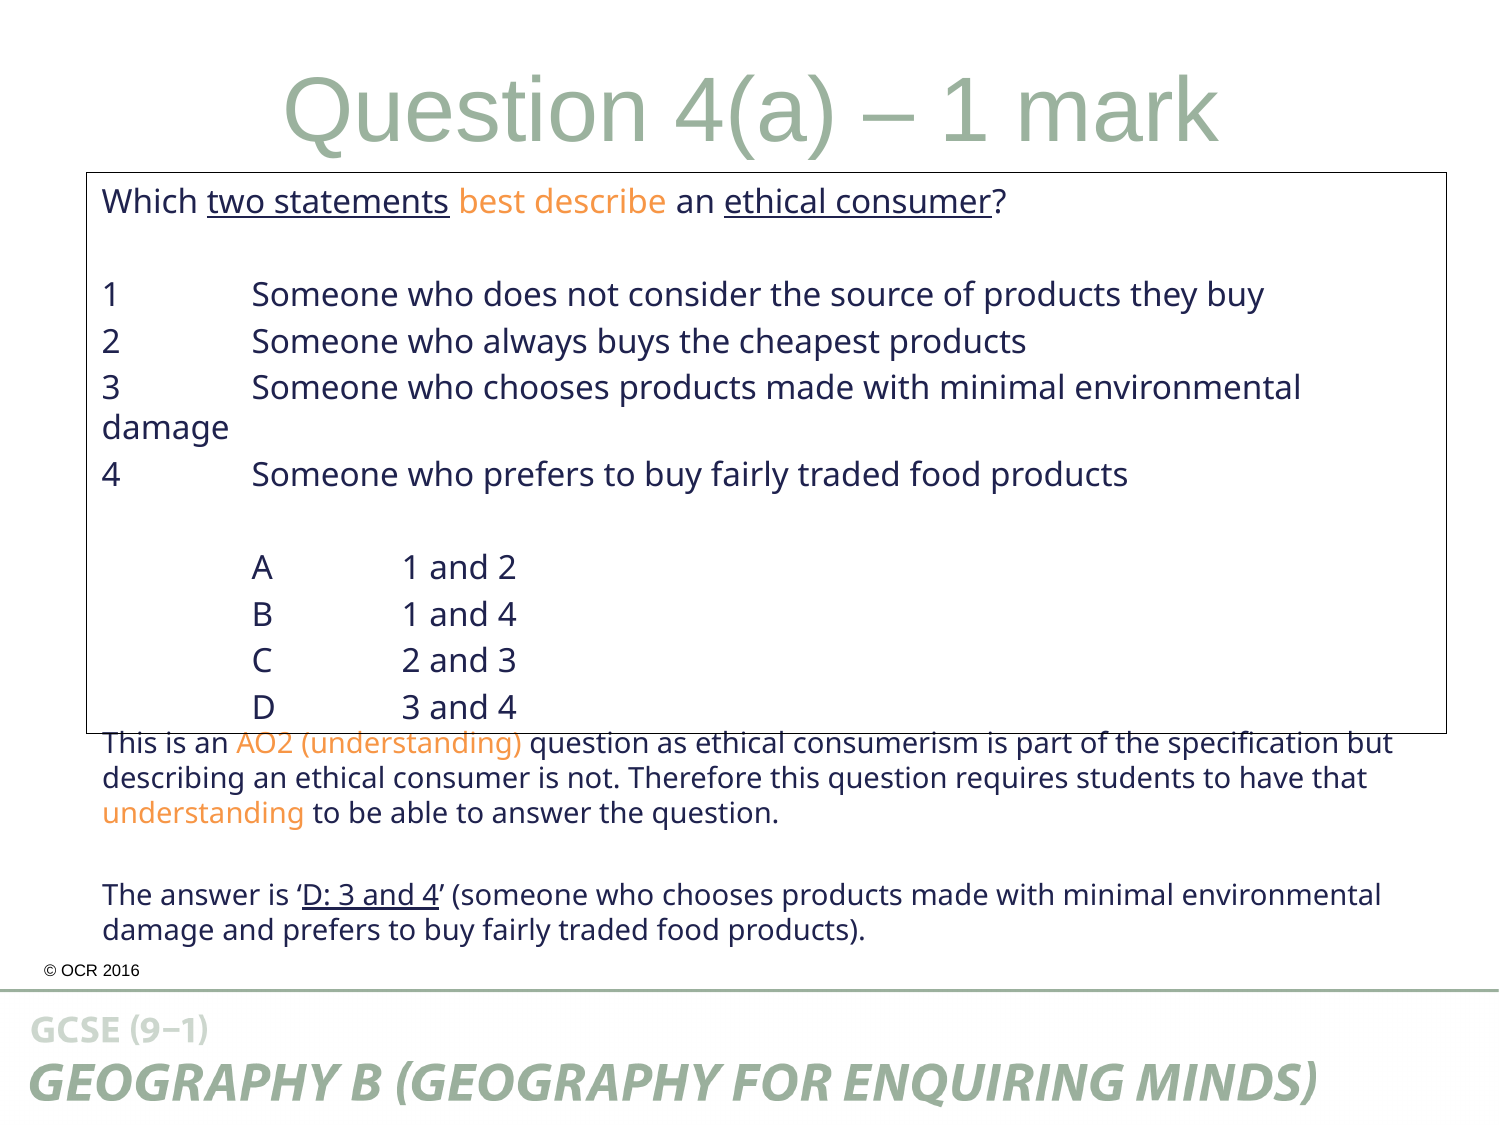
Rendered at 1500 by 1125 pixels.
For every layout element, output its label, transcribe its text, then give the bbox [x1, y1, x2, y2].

picture [0, 989, 1499, 1125]
text_box Which two statements best describe an ethical consumer? 1 Someone who does not consider the source of products they buy 2 Someone who always buys the cheapest products 3 Someone who chooses products made with minimal environmental damage 4 Someone who prefers to buy fairly traded food products A 1 and 2 B 1 and 4 C 2 and 3 D 3 and 4 [86, 172, 1447, 734]
title Question 4(a) – 1 mark [76, 10, 1427, 199]
text_box This is an AO2 (understanding) question as ethical consumerism is part of the specification but describing an ethical consumer is not. Therefore this question requires students to have that understanding to be able to answer the question. The answer is ‘D: 3 and 4’ (someone who chooses products made with minimal environmental damage and prefers to buy fairly traded food products). [87, 734, 1444, 883]
